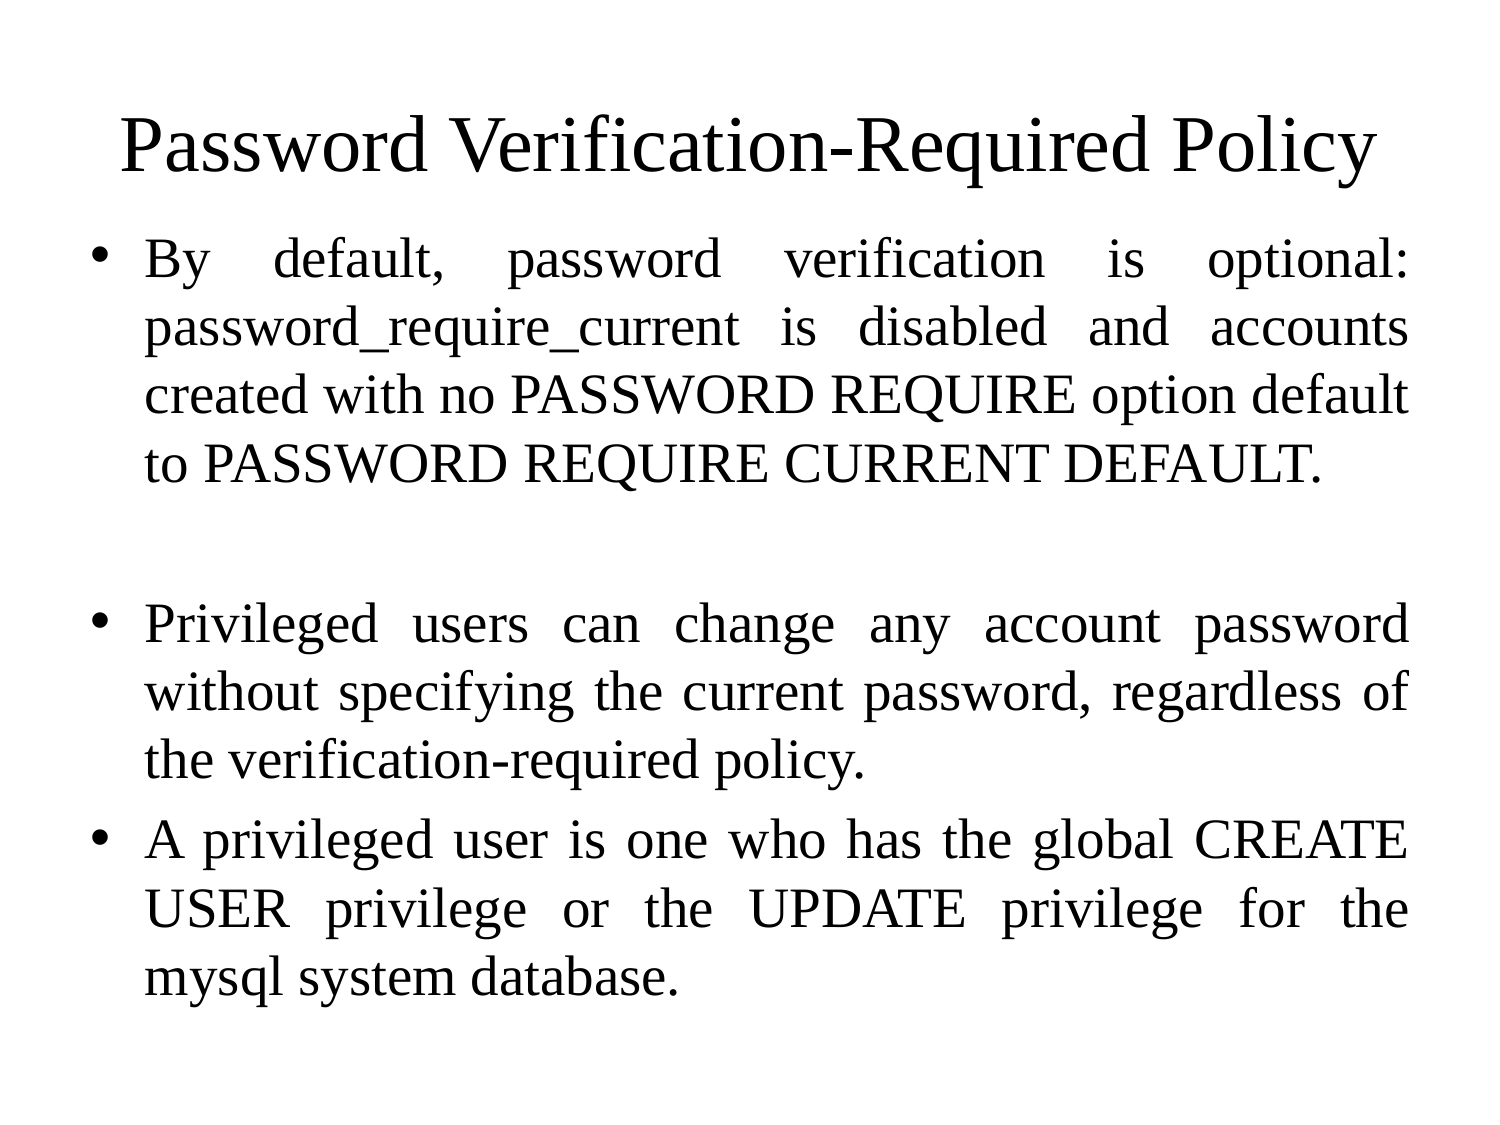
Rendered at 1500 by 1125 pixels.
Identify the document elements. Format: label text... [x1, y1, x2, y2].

title Password Verification-Required Policy [75, 45, 1425, 212]
list By default, password verification is optional: password_require_current is disabled and accounts created with no PASSWORD REQUIRE option default to PASSWORD REQUIRE CURRENT DEFAULT. Privileged users can change any account password without specifying the current password, regardless of the verification-required policy. A privileged user is one who has the global CREATE USER privilege or the UPDATE privilege for the mysql system database. [75, 212, 1425, 1075]
